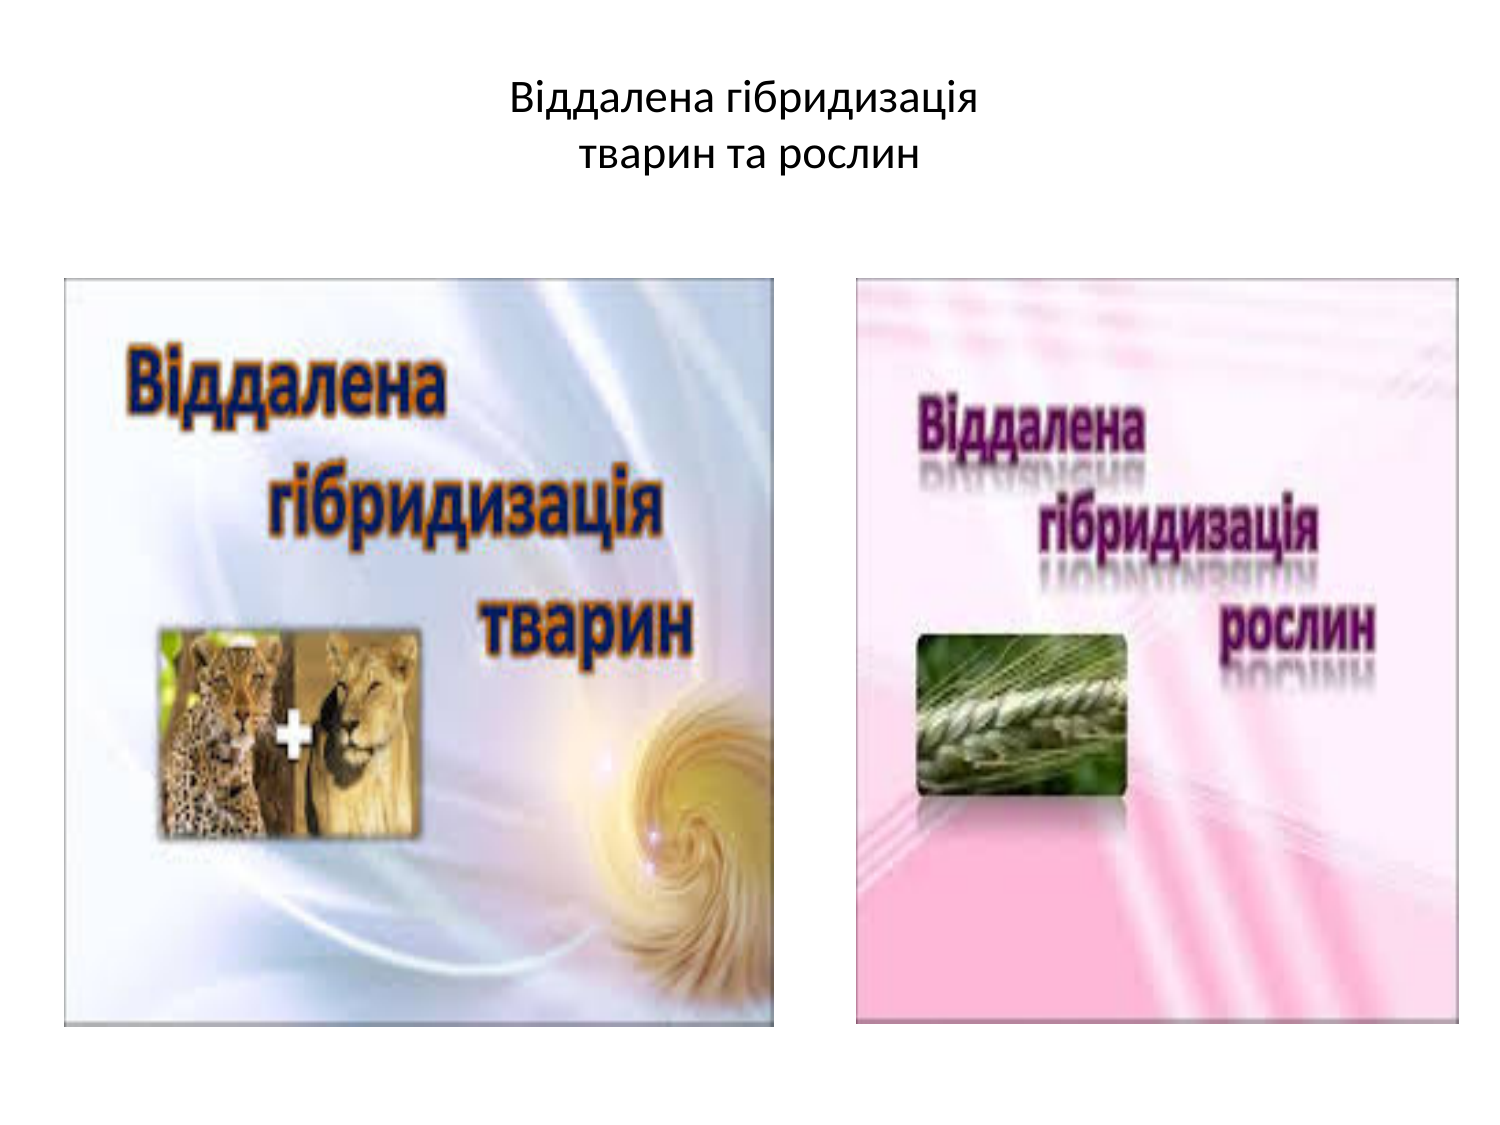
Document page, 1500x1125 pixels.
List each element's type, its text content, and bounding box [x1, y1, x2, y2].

picture [64, 278, 774, 1028]
picture [856, 278, 1459, 1024]
title Віддалена гібридизація тварин та рослин [75, 0, 1425, 244]
